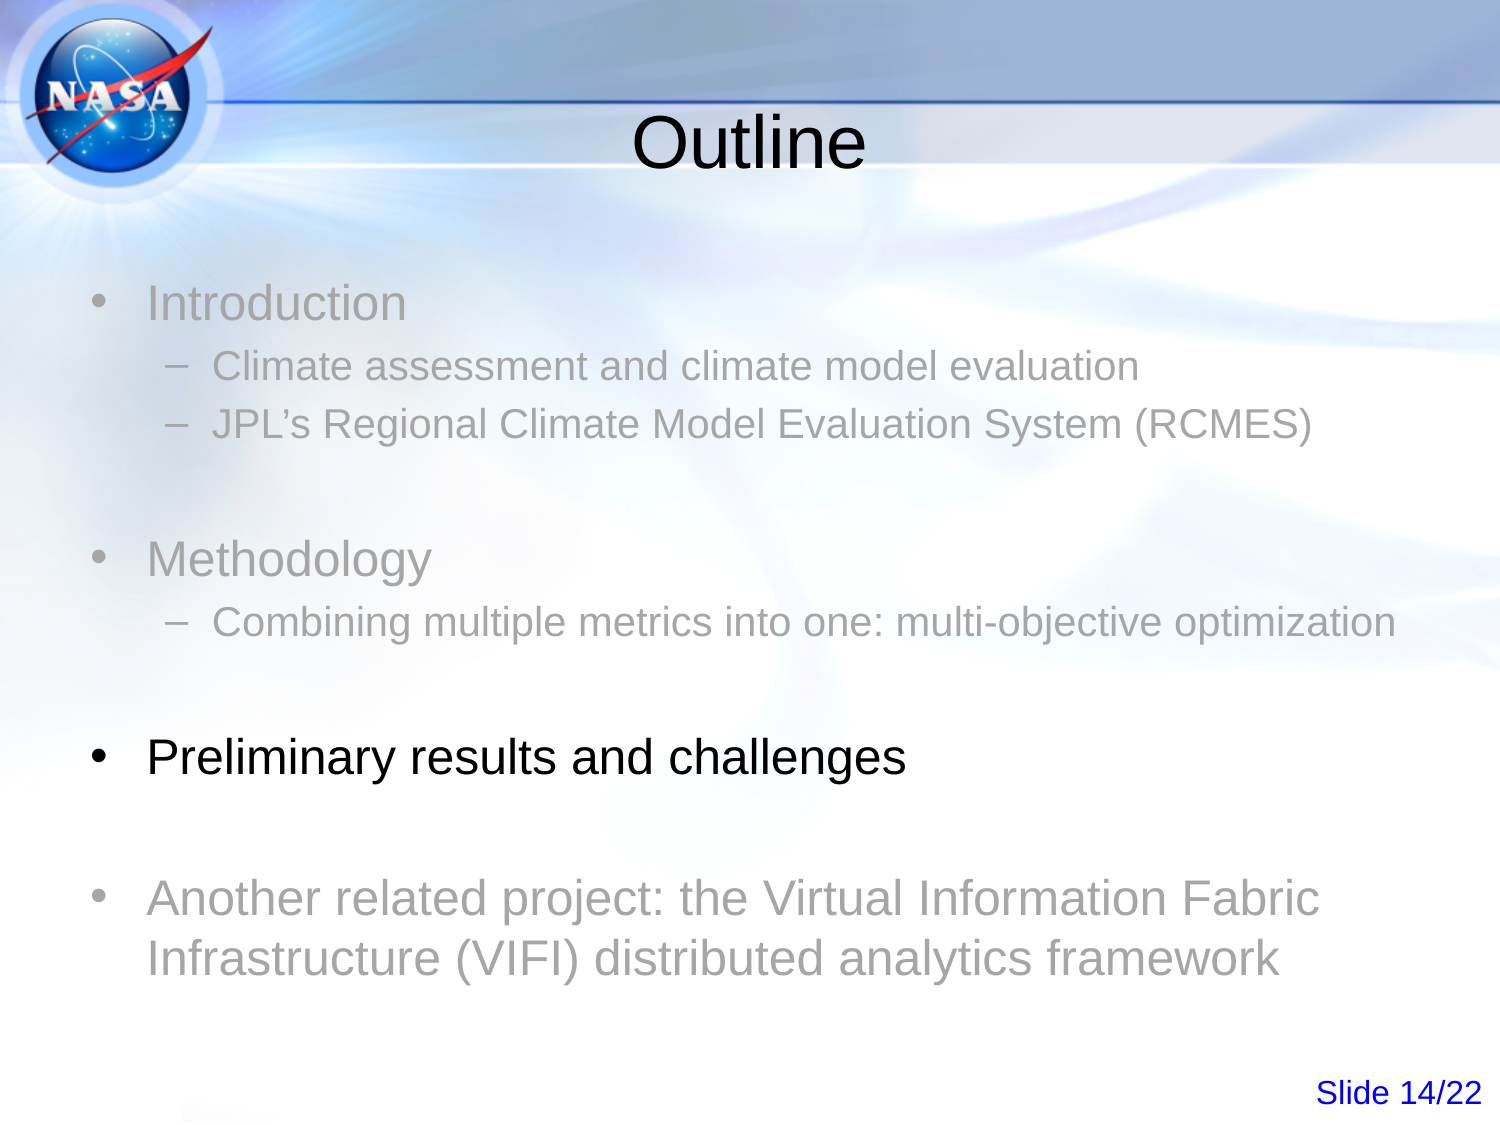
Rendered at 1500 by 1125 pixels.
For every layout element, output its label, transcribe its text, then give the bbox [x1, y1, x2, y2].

title Outline [75, 45, 1425, 233]
list Introduction Climate assessment and climate model evaluation JPL’s Regional Climate Model Evaluation System (RCMES) Methodology Combining multiple metrics into one: multi-objective optimization Preliminary results and challenges Another related project: the Virtual Information Fabric Infrastructure (VIFI) distributed analytics framework [75, 262, 1425, 1005]
picture [0, 0, 1500, 1125]
